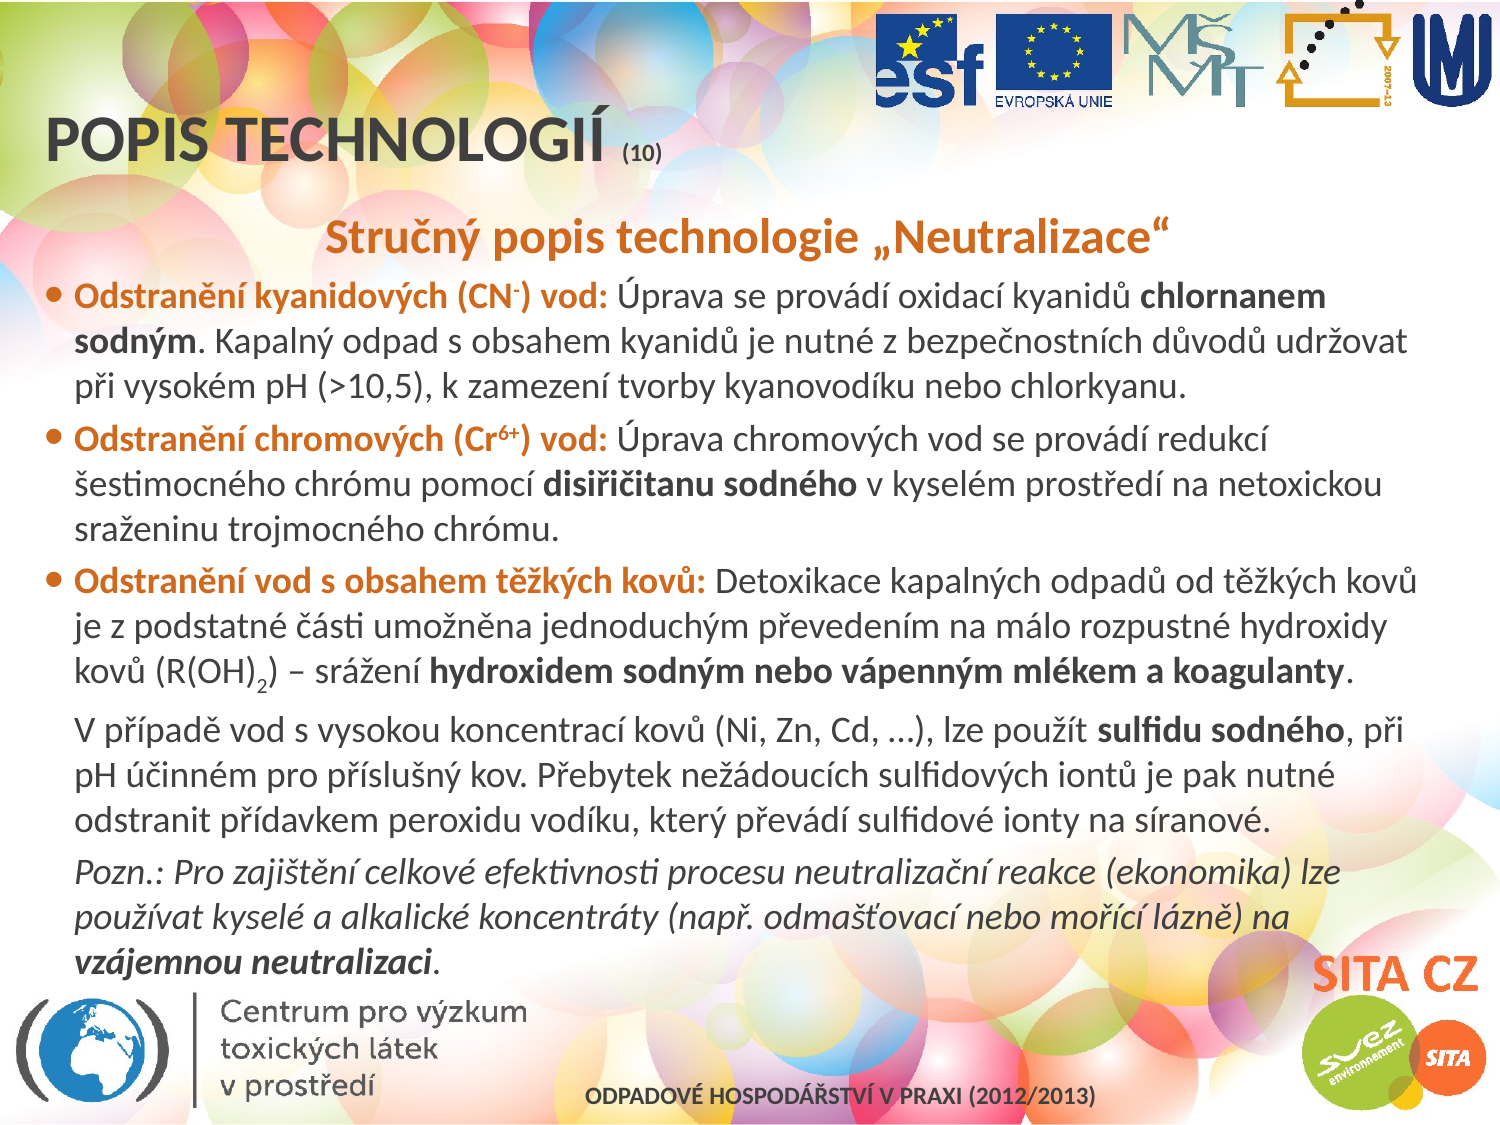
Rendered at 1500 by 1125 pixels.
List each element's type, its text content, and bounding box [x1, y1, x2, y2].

title Popis technologií (10) [29, 24, 858, 196]
picture [0, 0, 1500, 1125]
list Stručný popis technologie „Neutralizace“ Odstranění kyanidových (CN-) vod: Úprava se provádí oxidací kyanidů chlornanem sodným. Kapalný odpad s obsahem kyanidů je nutné z bezpečnostních důvodů udržovat při vysokém pH (>10,5), k zamezení tvorby kyanovodíku nebo chlorkyanu. Odstranění chromových (Cr6+) vod: Úprava chromových vod se provádí redukcí šestimocného chrómu pomocí disiřičitanu sodného v kyselém prostředí na netoxickou sraženinu trojmocného chrómu. Odstranění vod s obsahem těžkých kovů: Detoxikace kapalných odpadů od těžkých kovů je z podstatné části umožněna jednoduchým převedením na málo rozpustné hydroxidy kovů (R(OH)2) – srážení hydroxidem sodným nebo vápenným mlékem a koagulanty. V případě vod s vysokou koncentrací kovů (Ni, Zn, Cd, …), lze použít sulfidu sodného, při pH účinném pro příslušný kov. Přebytek nežádoucích sulfidových iontů je pak nutné odstranit přídavkem peroxidu vodíku, který převádí sulfidové ionty na síranové. Pozn.: Pro zajištění celkové efektivnosti procesu neutralizační reakce (ekonomika) lze používat kyselé a alkalické koncentráty (např. odmašťovací nebo mořící lázně) na vzájemnou neutralizaci. [29, 196, 1470, 976]
